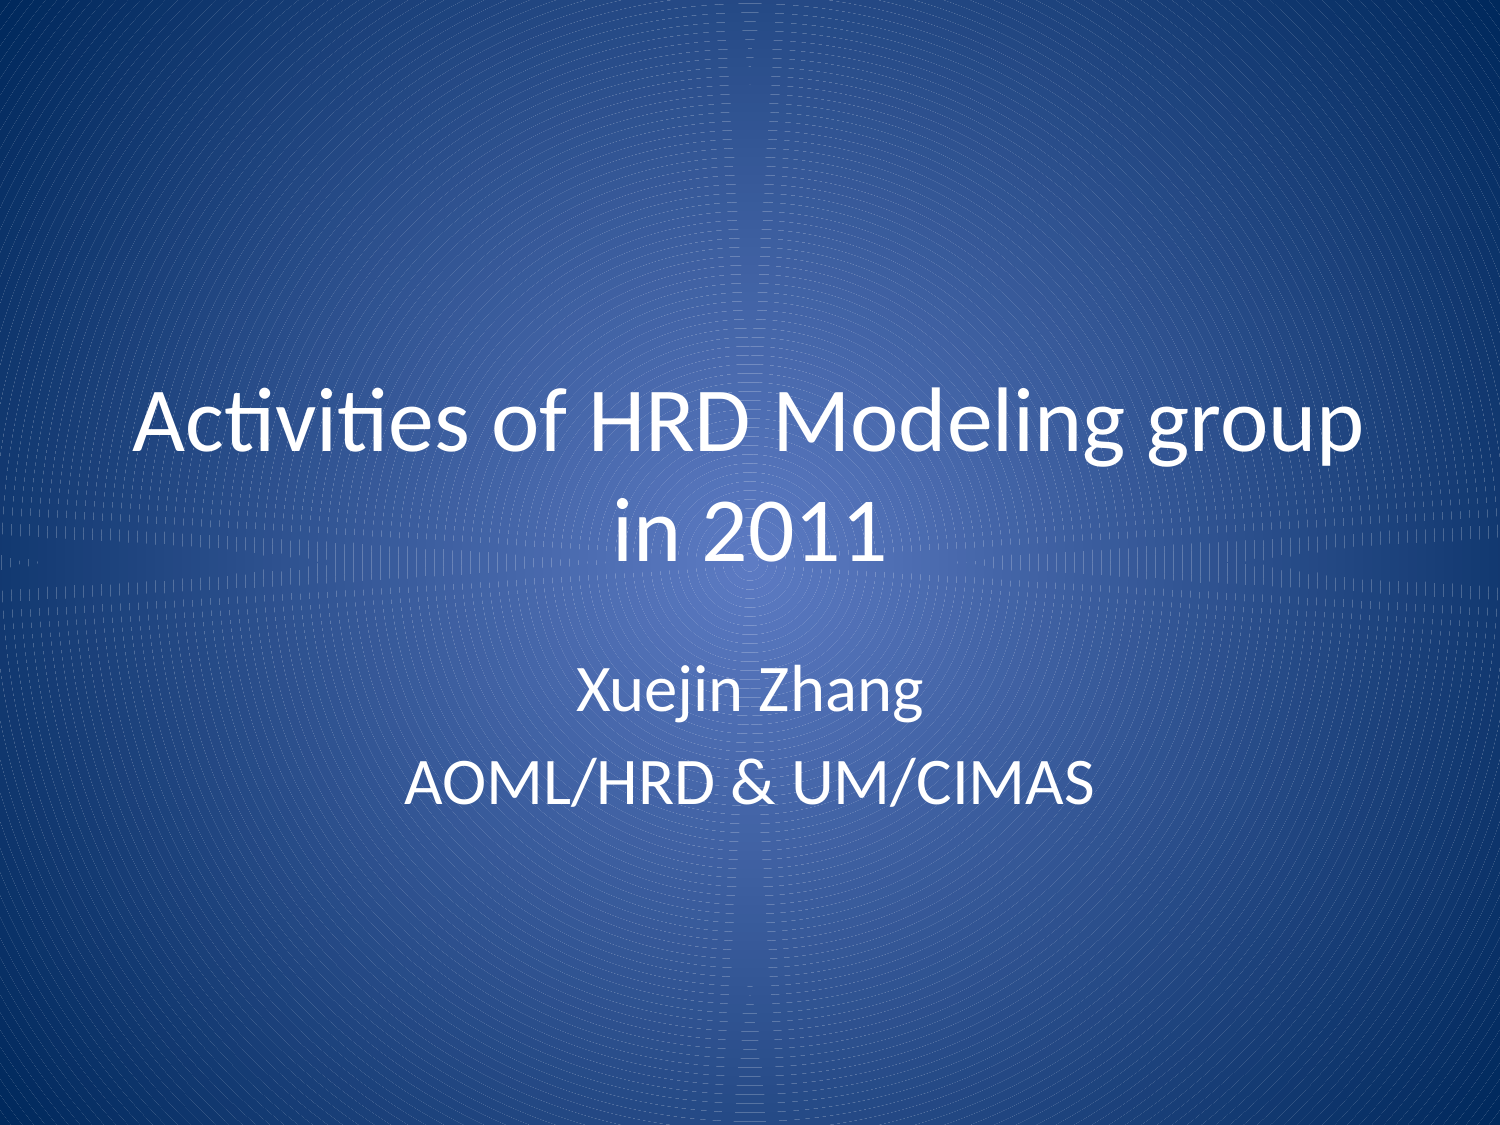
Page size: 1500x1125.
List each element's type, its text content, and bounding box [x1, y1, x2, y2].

subtitle Xuejin Zhang AOML/HRD & UM/CIMAS [225, 637, 1275, 925]
title Activities of HRD Modeling group in 2011 [112, 349, 1388, 591]
